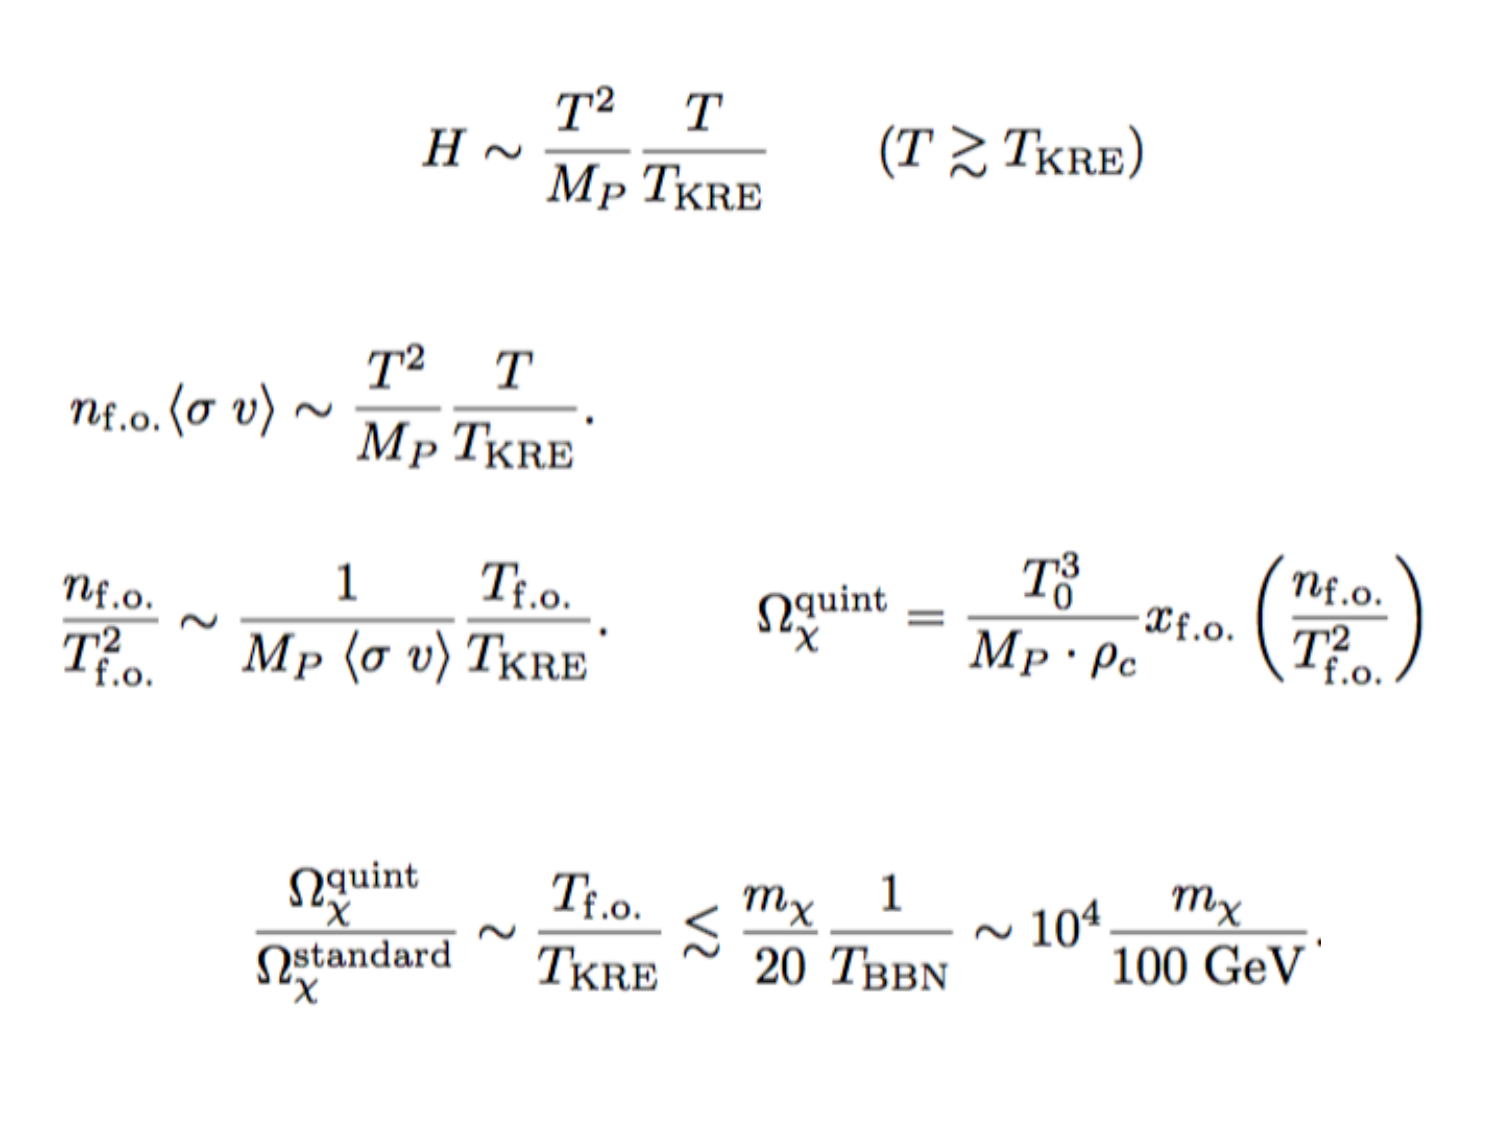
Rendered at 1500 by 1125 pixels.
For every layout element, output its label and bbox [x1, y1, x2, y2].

picture [11, 309, 638, 713]
picture [710, 501, 1434, 713]
picture [371, 47, 1152, 245]
picture [205, 815, 1321, 1027]
